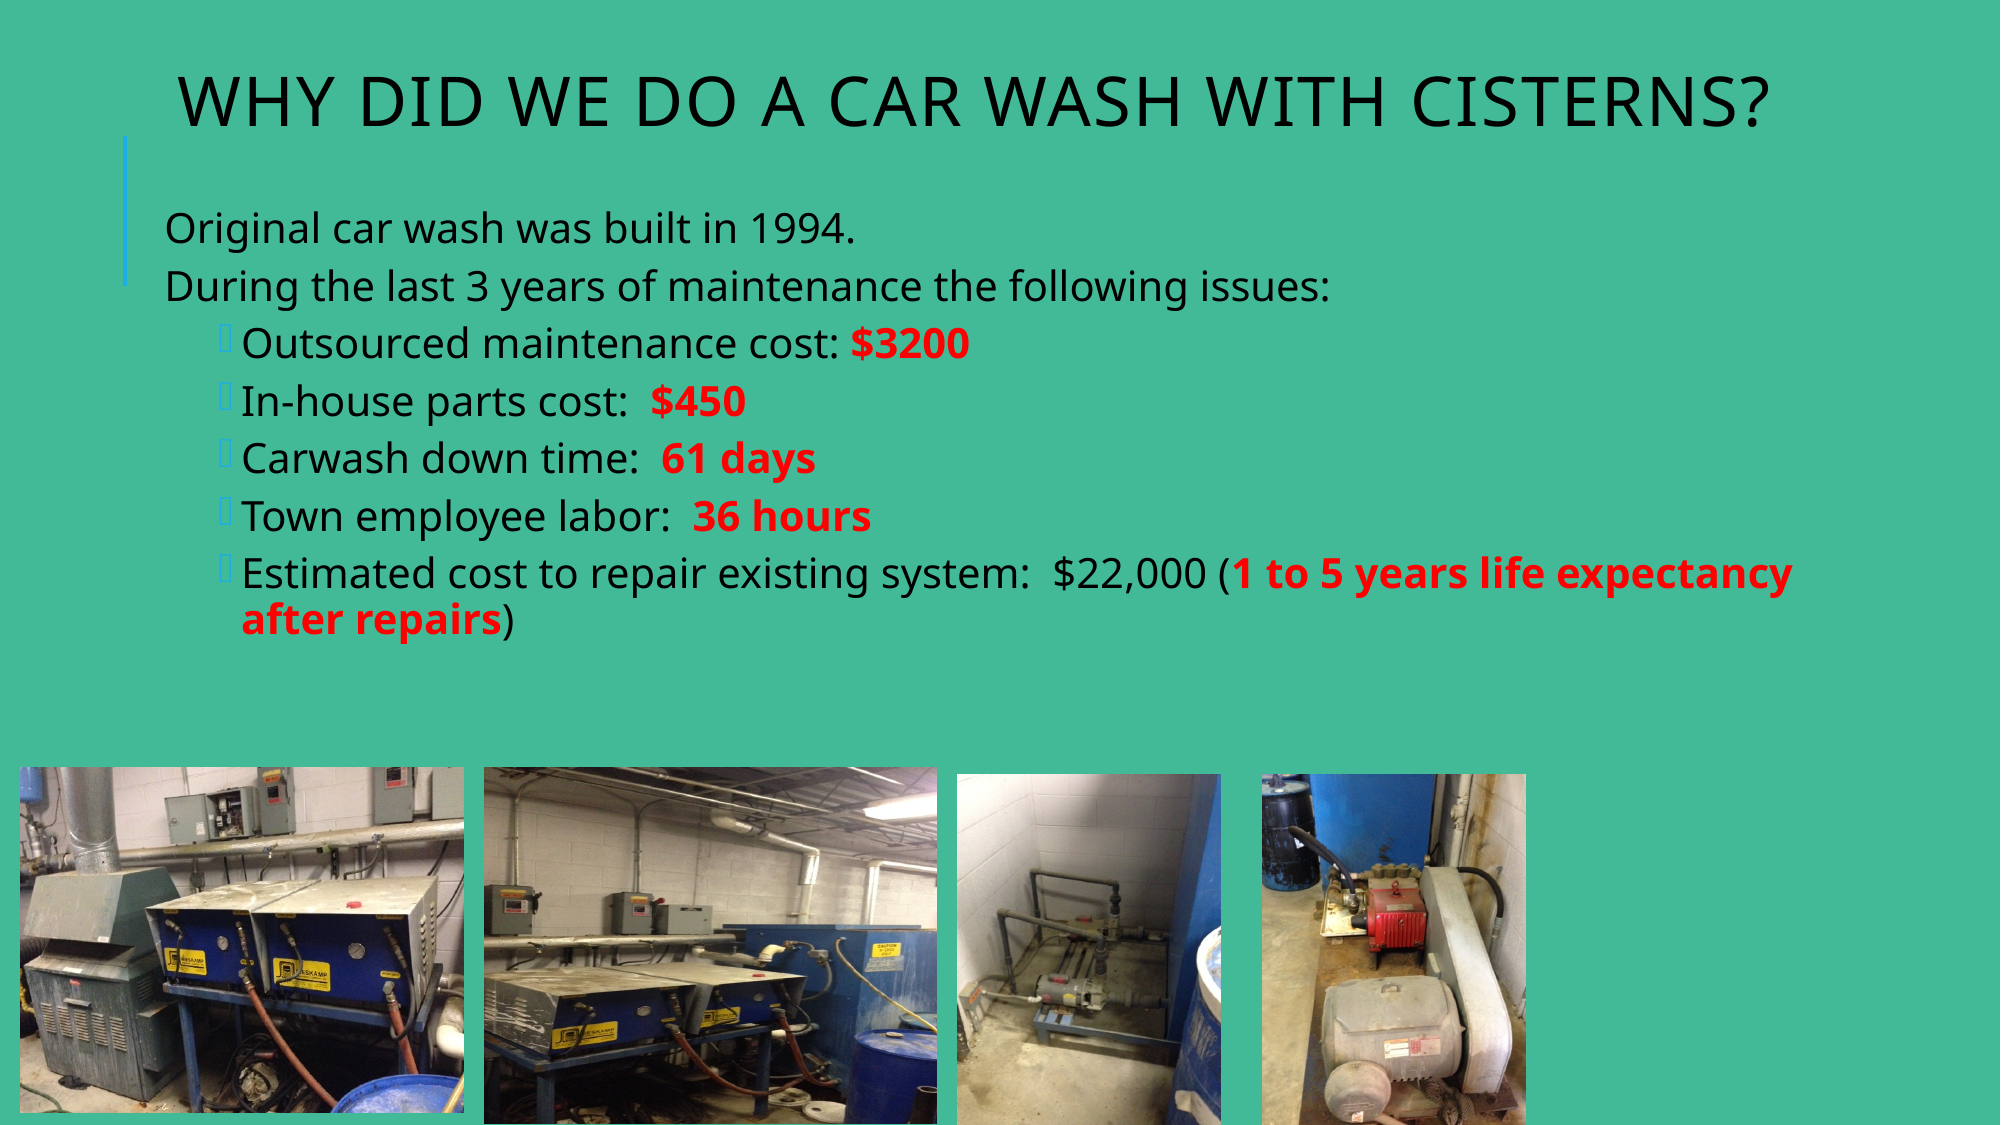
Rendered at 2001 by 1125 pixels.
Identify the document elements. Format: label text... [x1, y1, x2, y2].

picture [484, 766, 937, 1124]
picture [19, 766, 464, 1113]
picture [956, 773, 1221, 1125]
list Original car wash was built in 1994. During the last 3 years of maintenance the following issues: Outsourced maintenance cost: $3200 In-house parts cost: $450 Carwash down time: 61 days Town employee labor: 36 hours Estimated cost to repair existing system: $22,000 (1 to 5 years life expectancy after repairs) [135, 200, 1832, 1079]
picture [1262, 773, 1526, 1125]
title Why did we do a car wash with cisterns? [162, 37, 1850, 175]
